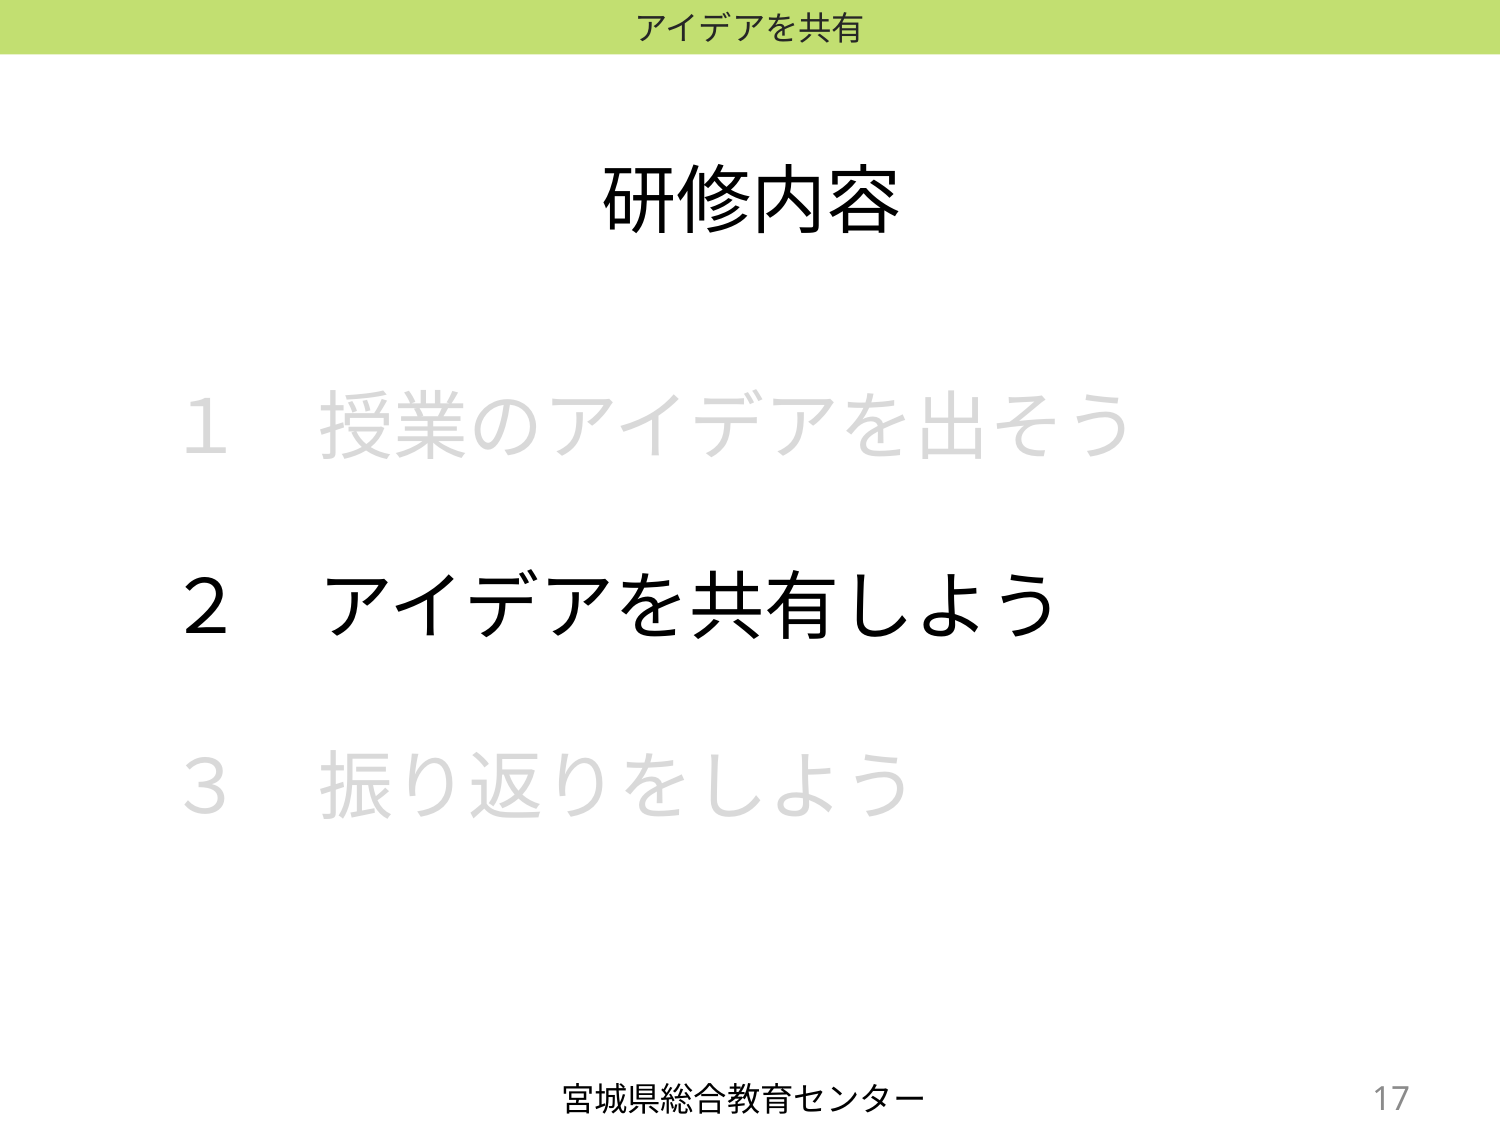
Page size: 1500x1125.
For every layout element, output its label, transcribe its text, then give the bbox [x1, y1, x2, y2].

text_box １ 授業のアイデアを出そう ２ アイデアを共有しよう ３ 振り返りをしよう [153, 208, 1500, 910]
text_box 研修内容 [41, 103, 1388, 293]
slide_number 16 [1074, 1069, 1425, 1125]
